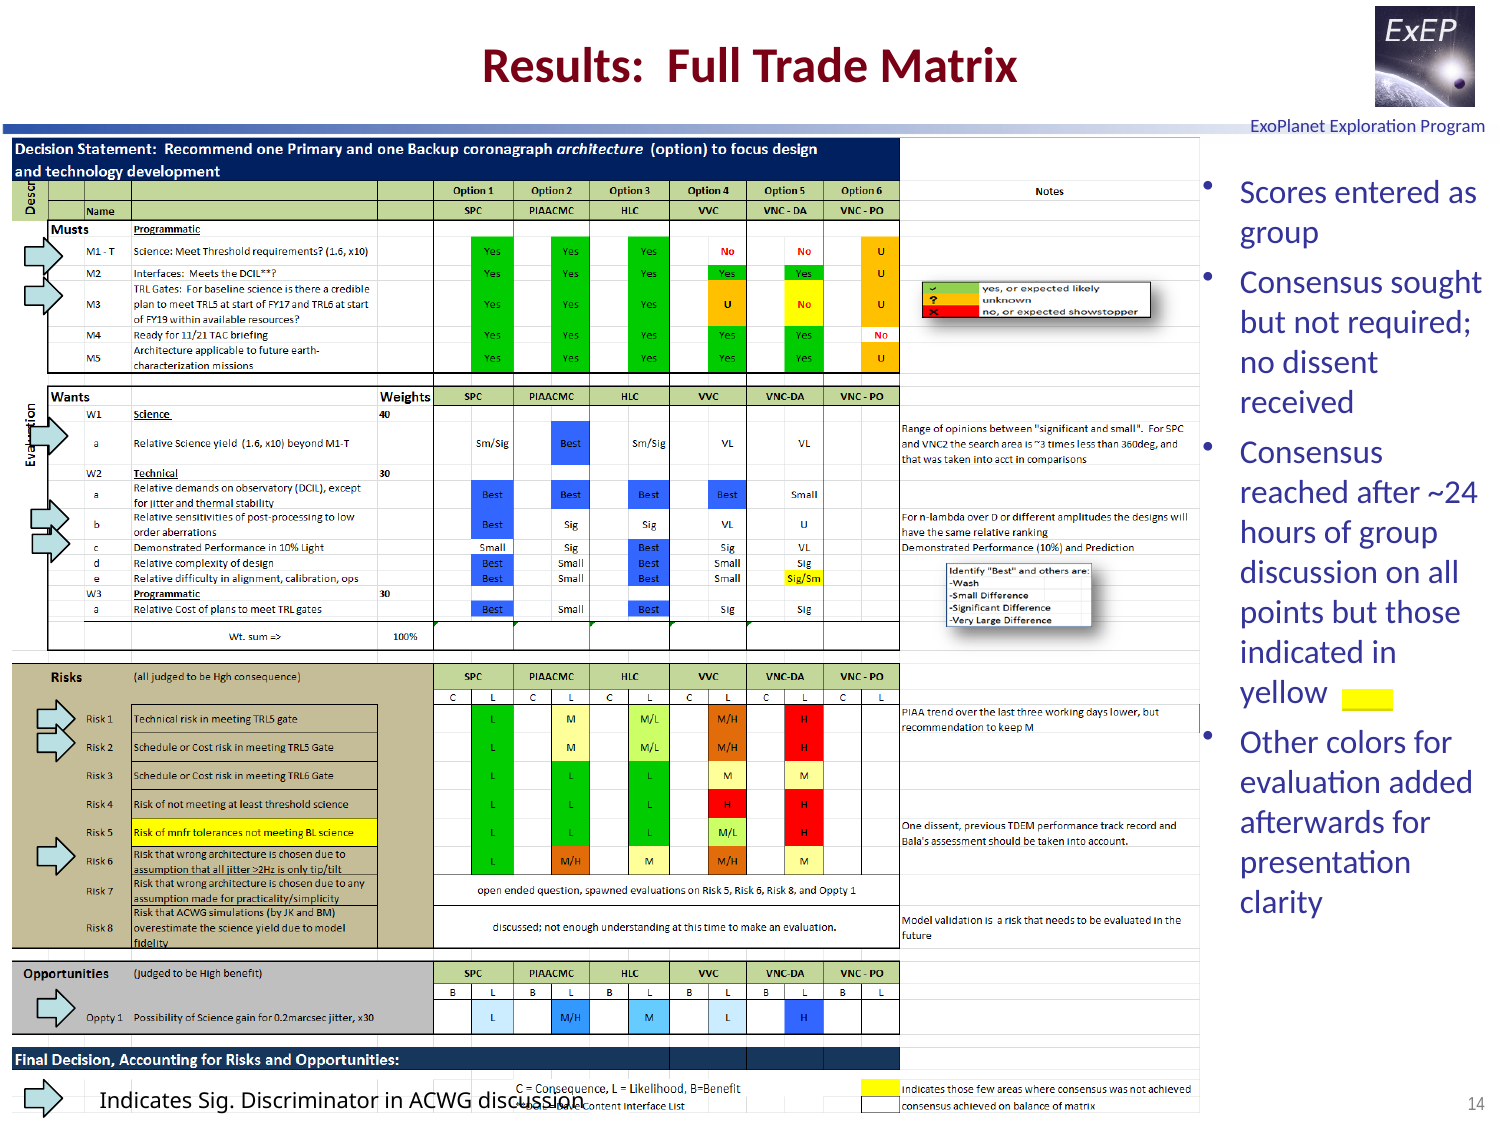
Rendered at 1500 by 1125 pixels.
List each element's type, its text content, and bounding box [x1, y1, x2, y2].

picture [0, 126, 1500, 1113]
picture [1342, 689, 1394, 711]
title Results: Full Trade Matrix [0, 0, 1500, 126]
slide_number 14 [1411, 1086, 1500, 1125]
list Scores entered as group Consensus sought but not required; no dissent received Consensus reached after ~24 hours of group discussion on all points but those indicated in yellow Other colors for evaluation added afterwards for presentation clarity [1204, 162, 1500, 1076]
